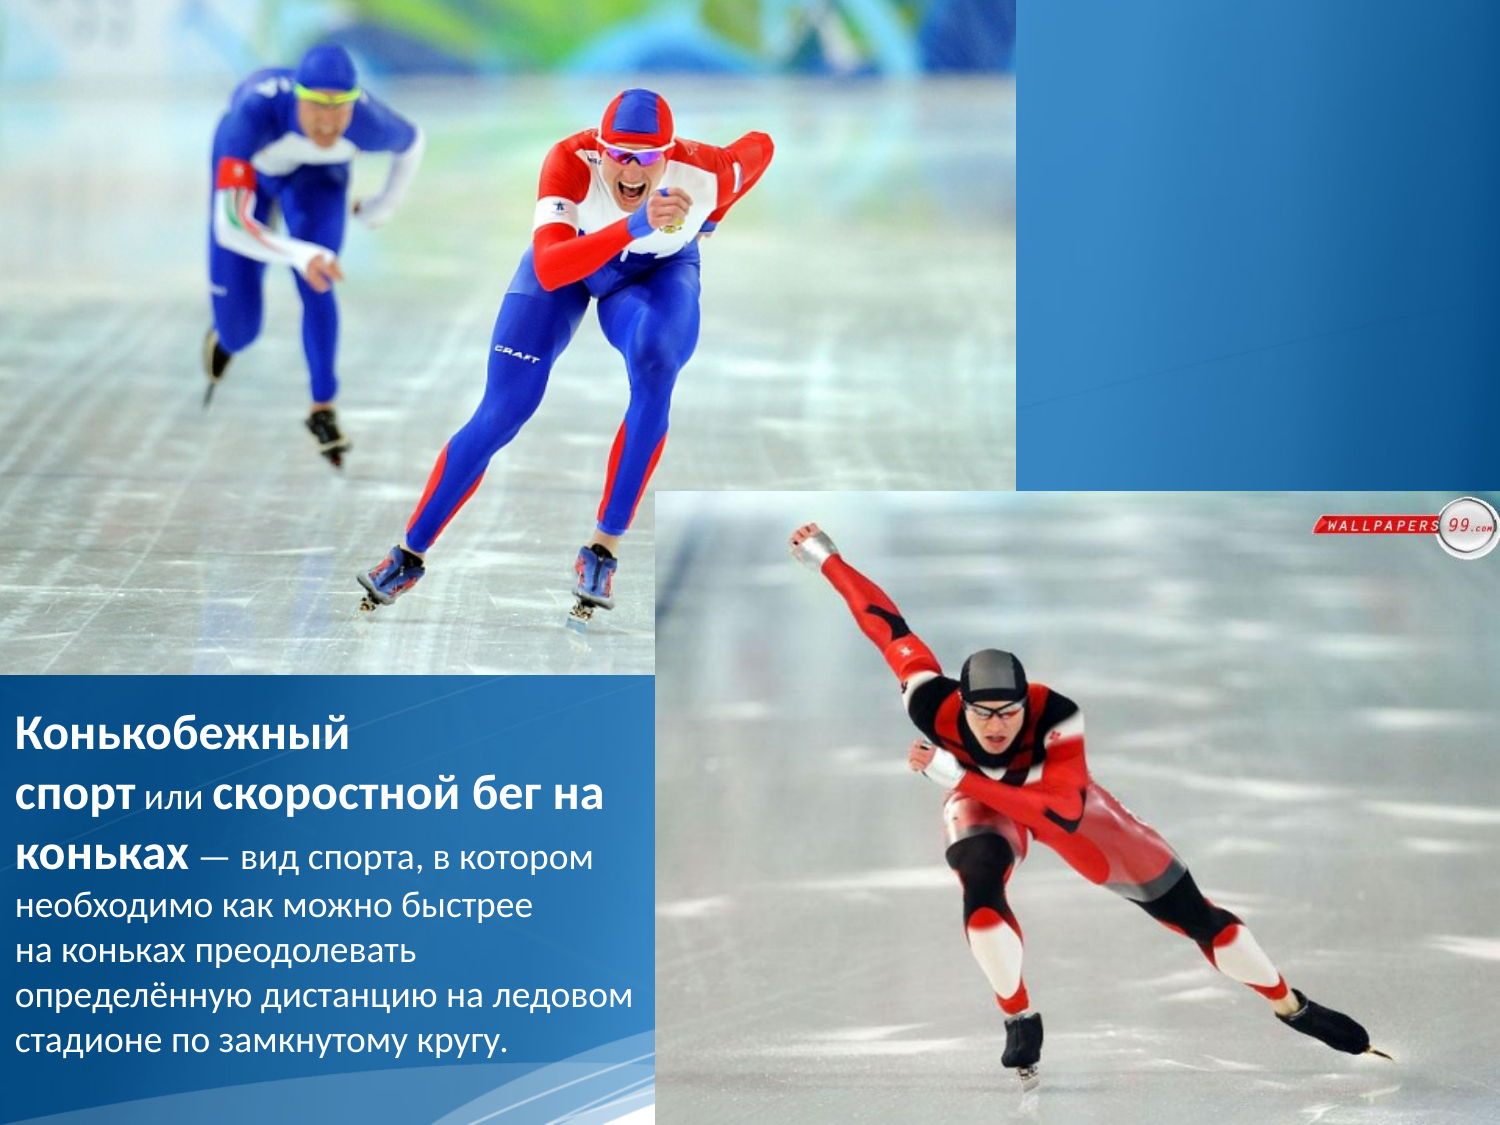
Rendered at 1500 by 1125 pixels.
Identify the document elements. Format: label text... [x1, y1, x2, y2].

text_box Конькобежный спорт или скоростной бег на коньках — вид спорта, в котором необходимо как можно быстрее на коньках преодолевать определённую дистанцию на ледовом стадионе по замкнутому кругу. [0, 692, 649, 1068]
picture [0, 0, 1500, 1125]
